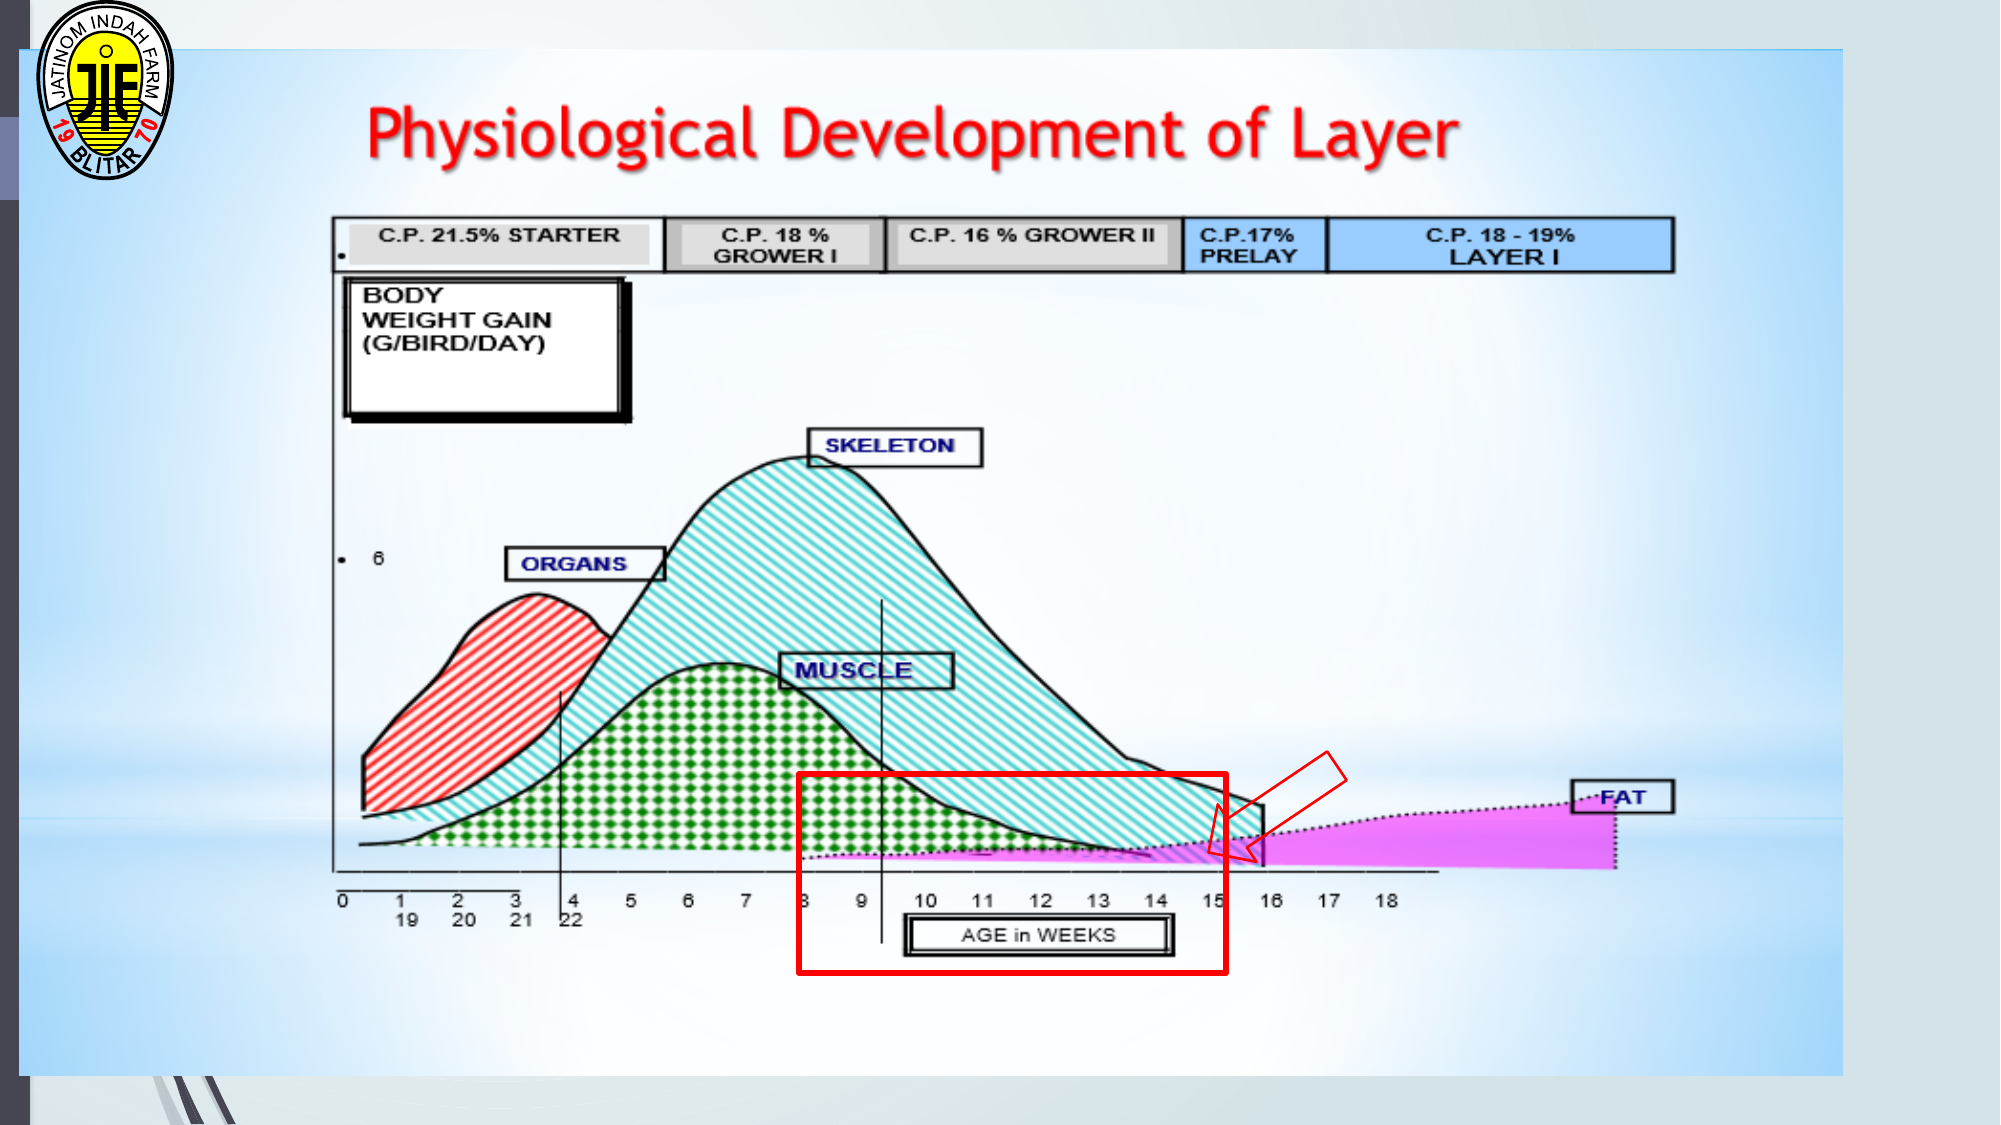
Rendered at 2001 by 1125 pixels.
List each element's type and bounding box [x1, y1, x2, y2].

text_box [18, 49, 1843, 1076]
picture [36, 0, 175, 181]
